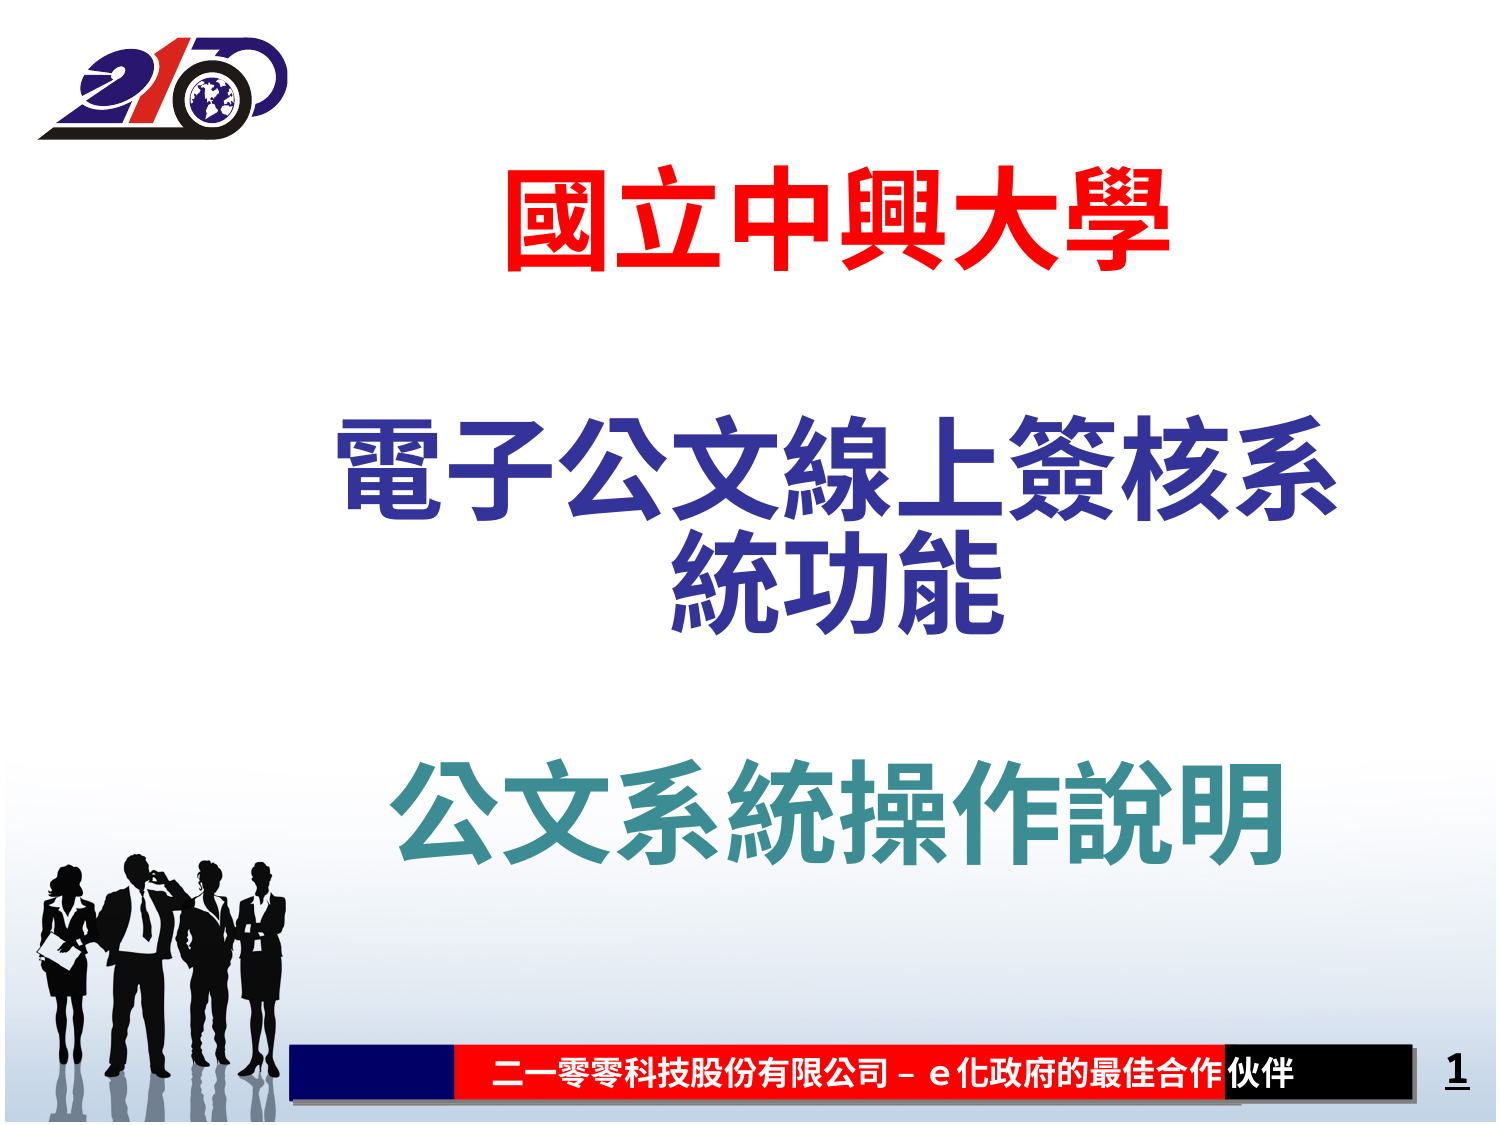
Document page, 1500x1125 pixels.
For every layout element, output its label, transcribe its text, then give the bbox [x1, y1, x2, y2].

text_box 伙伴 [1224, 1044, 1413, 1100]
text_box [289, 1044, 454, 1100]
picture [0, 0, 1500, 1125]
text_box 國立中興大學 電子公文線上簽核系統功能 公文系統操作說明 [287, 141, 1388, 886]
text_box 二一零零科技股份有限公司 – ｅ化政府的最佳合作 [454, 1044, 1224, 1100]
